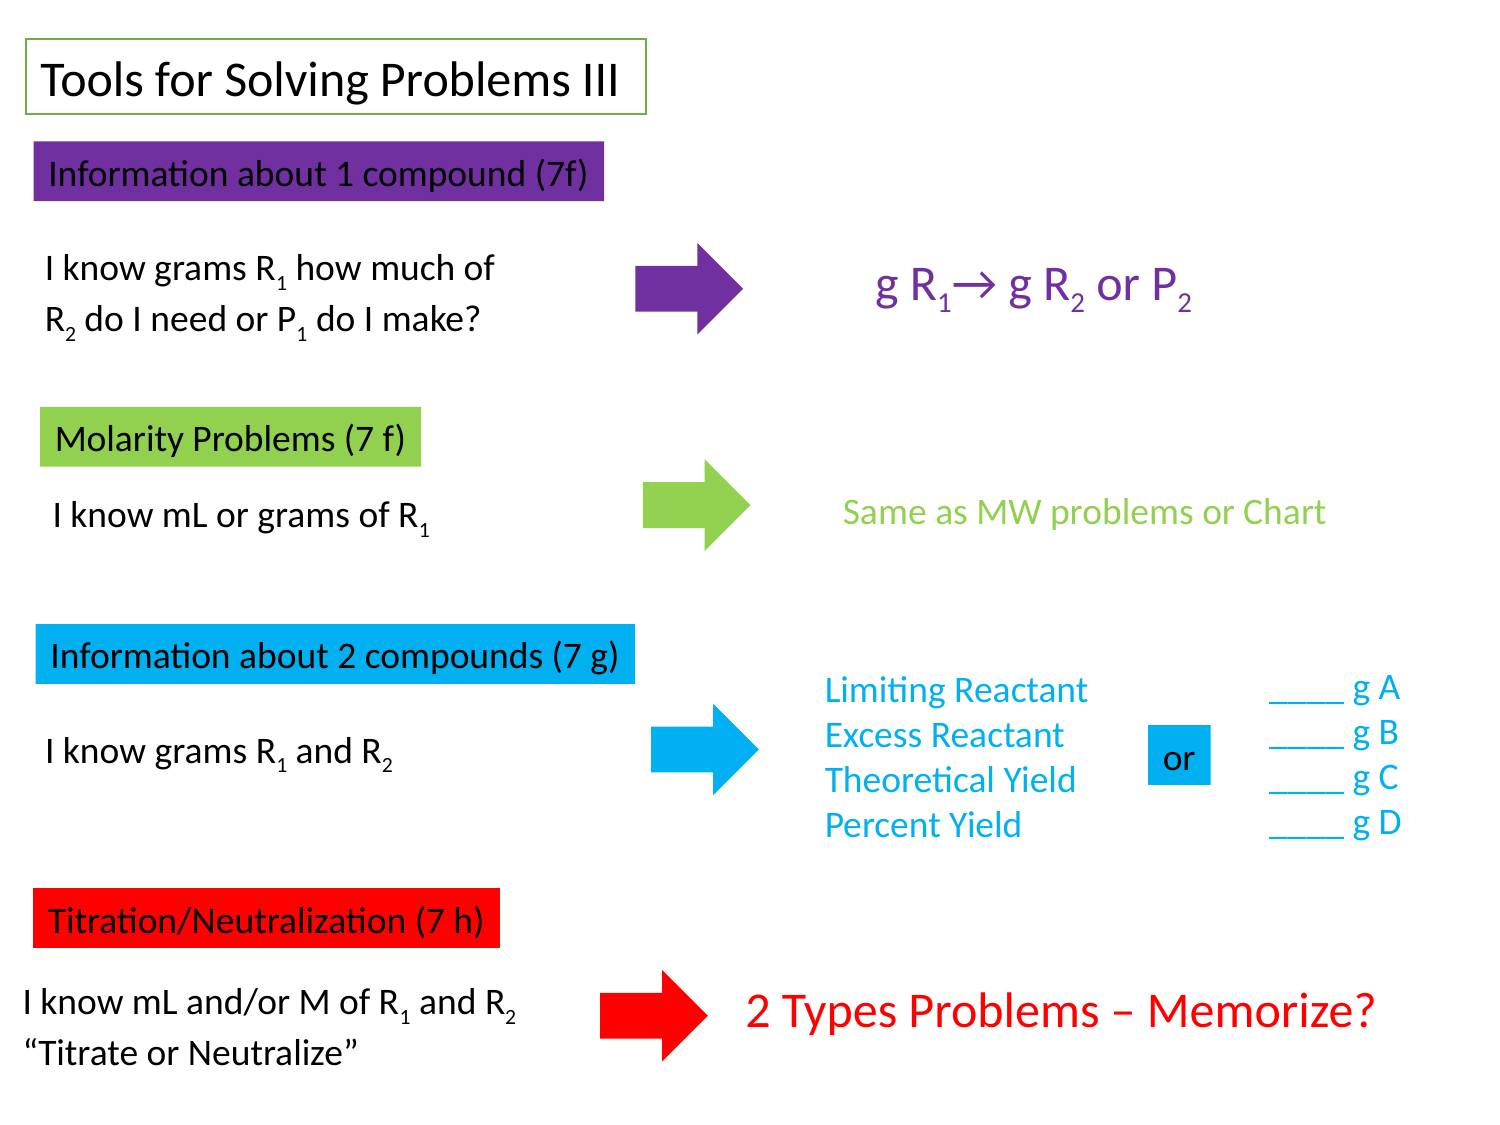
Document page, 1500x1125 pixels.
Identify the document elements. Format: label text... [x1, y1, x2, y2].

text_box [599, 967, 710, 1065]
text_box Tools for Solving Problems III [25, 38, 647, 115]
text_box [37, 406, 1345, 551]
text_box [29, 141, 1212, 342]
text_box I know mL and/or M of R1 and R2 “Titrate or Neutralize” [7, 969, 566, 1081]
text_box 2 Types Problems – Memorize? [730, 969, 1393, 1045]
text_box Titration/Neutralization (7 h) [33, 888, 500, 948]
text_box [30, 624, 1426, 855]
